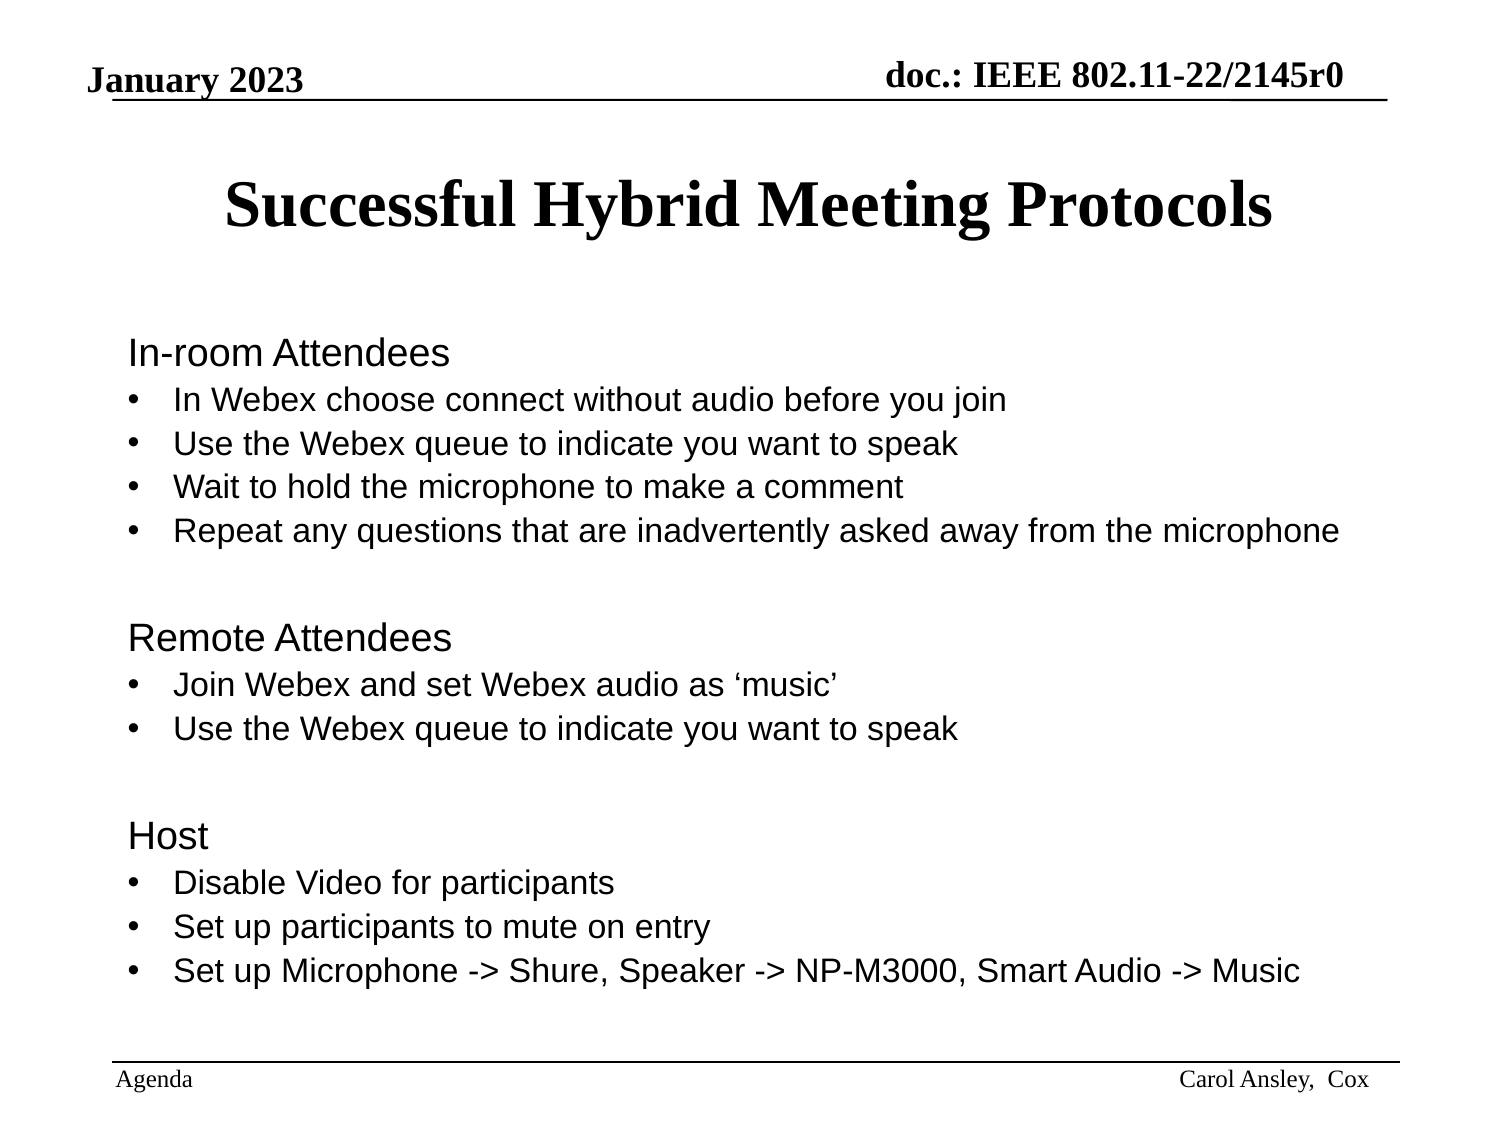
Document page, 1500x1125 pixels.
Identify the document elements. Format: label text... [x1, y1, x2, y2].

title Successful Hybrid Meeting Protocols [111, 111, 1388, 288]
list In-room Attendees In Webex choose connect without audio before you join Use the Webex queue to indicate you want to speak Wait to hold the microphone to make a comment Repeat any questions that are inadvertently asked away from the microphone Remote Attendees Join Webex and set Webex audio as ‘music’ Use the Webex queue to indicate you want to speak Host Disable Video for participants Set up participants to mute on entry Set up Microphone -> Shure, Speaker -> NP-M3000, Smart Audio -> Music [111, 324, 1388, 1001]
